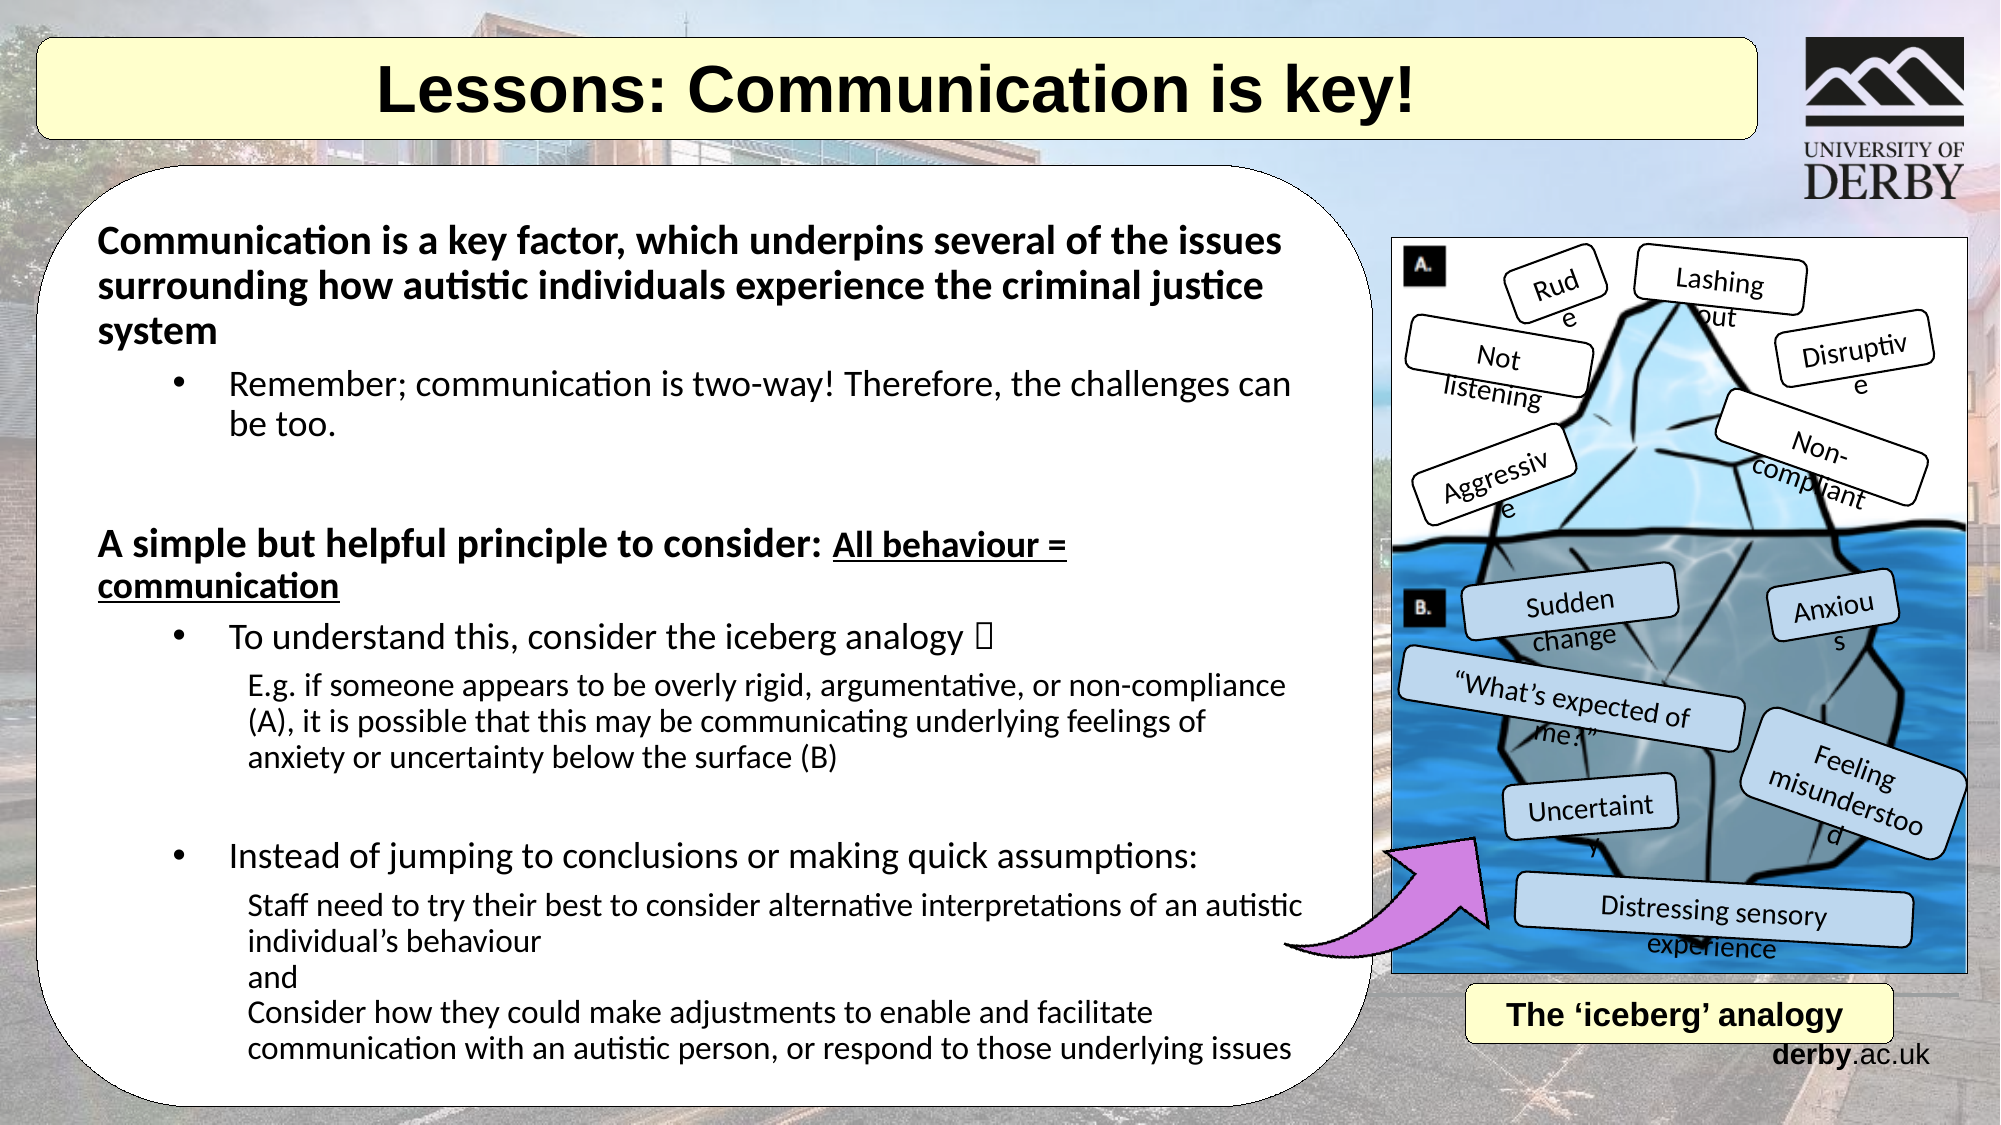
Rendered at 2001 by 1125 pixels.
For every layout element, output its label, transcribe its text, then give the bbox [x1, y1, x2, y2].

picture [1236, 237, 1968, 1049]
text_box Communication is a key factor, which underpins several of the issues surrounding how autistic individuals experience the criminal justice system Remember; communication is two-way! Therefore, the challenges can be too. A simple but helpful principle to consider: All behaviour = communication To understand this, consider the iceberg analogy  E.g. if someone appears to be overly rigid, argumentative, or non-compliance (A), it is possible that this may be communicating underlying feelings of anxiety or uncertainty below the surface (B) Instead of jumping to conclusions or making quick assumptions: Staff need to try their best to consider alternative interpretations of an autistic individual’s behaviour and Consider how they could make adjustments to enable and facilitate communication with an autistic person, or respond to those underlying issues [36, 165, 1373, 1107]
text_box Lessons: Communication is key! [36, 37, 1758, 140]
picture [1804, 37, 1964, 199]
text_box The ‘iceberg’ analogy [1465, 983, 1894, 1044]
